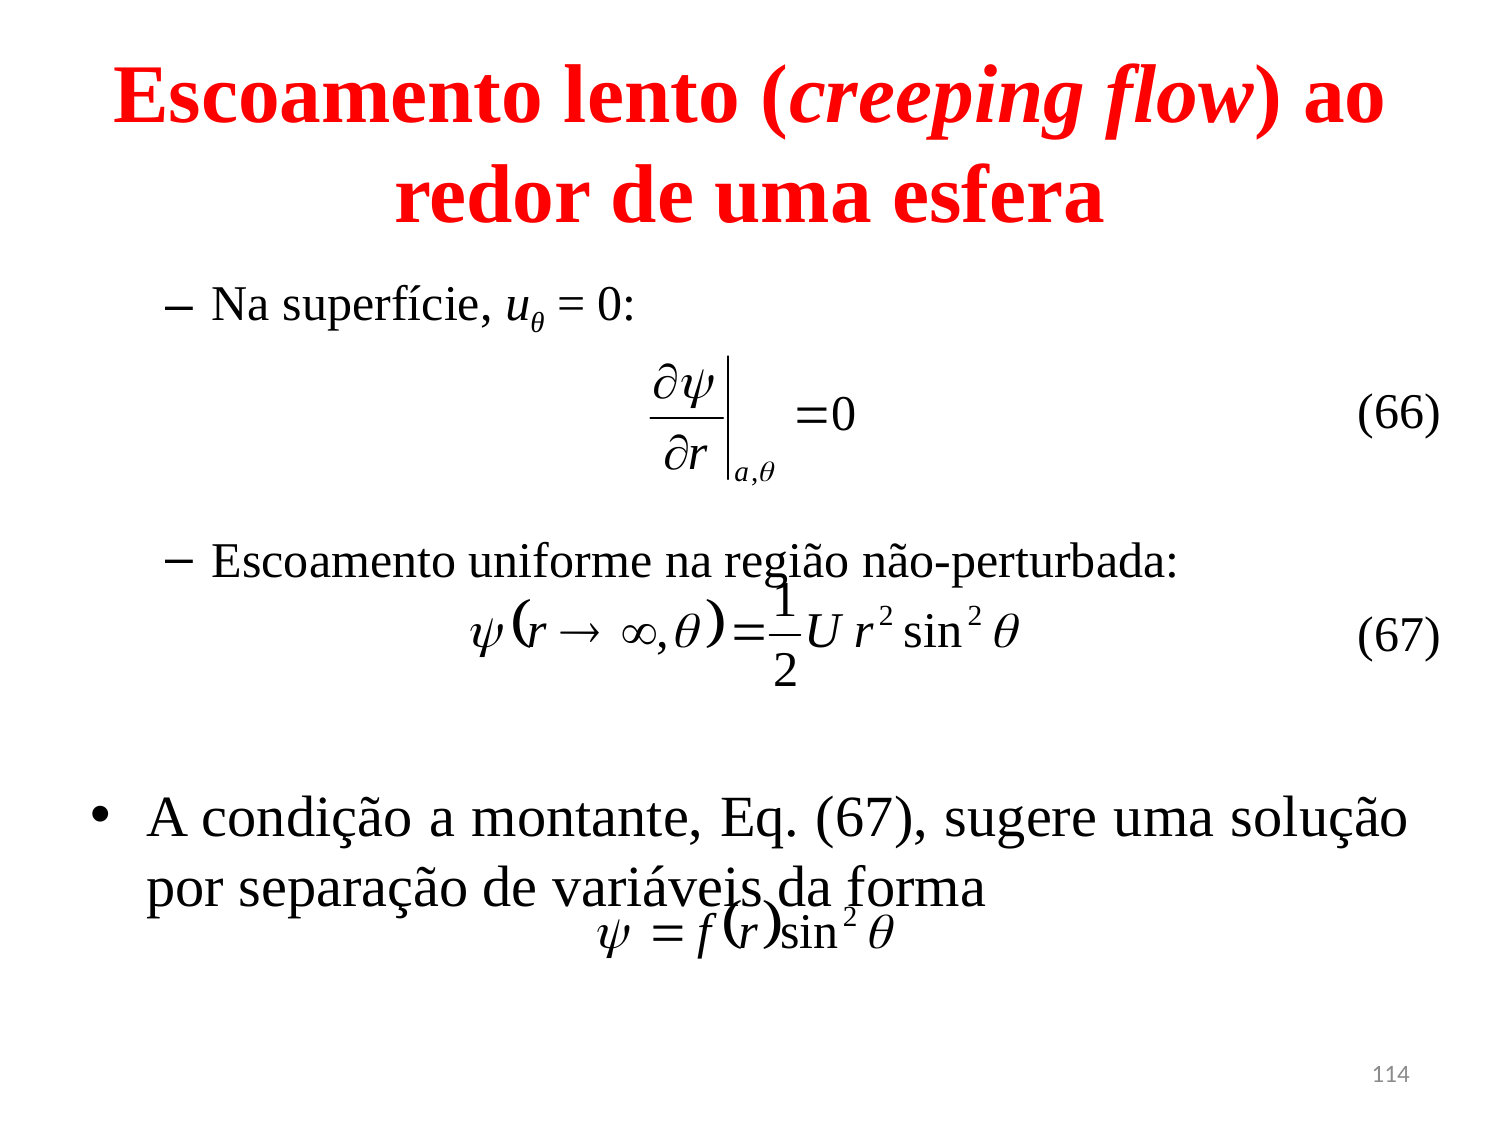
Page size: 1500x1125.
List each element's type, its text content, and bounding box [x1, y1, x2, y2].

title Escoamento lento (creeping flow) ao redor de uma esfera [75, 45, 1425, 233]
text_box (67) [1342, 594, 1457, 670]
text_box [594, 894, 907, 970]
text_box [641, 346, 865, 498]
slide_number 114 [1074, 1042, 1425, 1103]
list Na superfície, uθ = 0: Escoamento uniforme na região não-perturbada: A condição a montante, Eq. (67), sugere uma solução por separação de variáveis da forma [75, 262, 1425, 1005]
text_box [466, 568, 1032, 698]
text_box (66) [1342, 370, 1457, 446]
